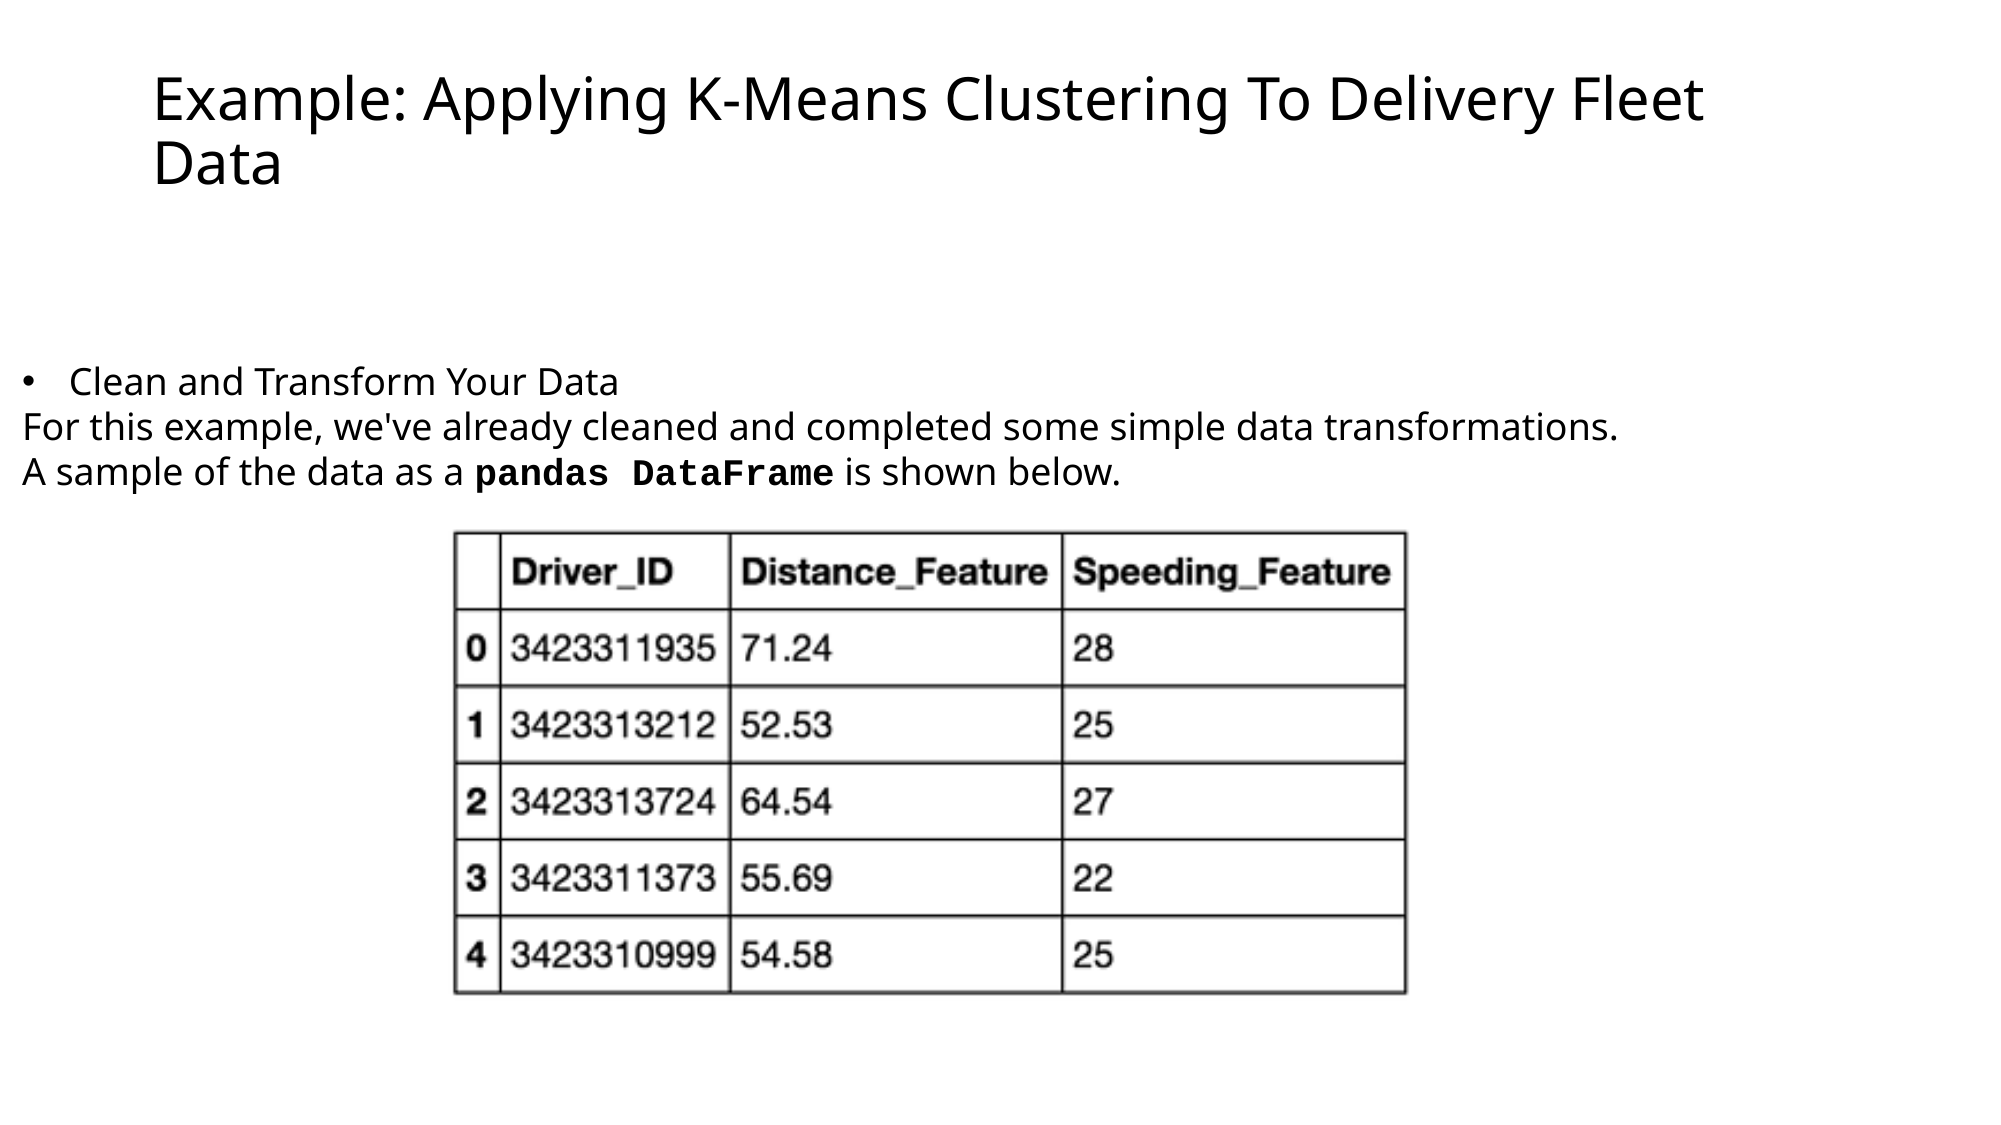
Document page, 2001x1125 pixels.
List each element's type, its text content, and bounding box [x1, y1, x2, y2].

title Example: Applying K-Means Clustering To Delivery Fleet Data [137, 59, 1863, 278]
text_box Clean and Transform Your Data For this example, we've already cleaned and completed some simple data transformations. A sample of the data as a pandas DataFrame is shown below. [22, 282, 1630, 518]
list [431, 519, 1545, 1037]
